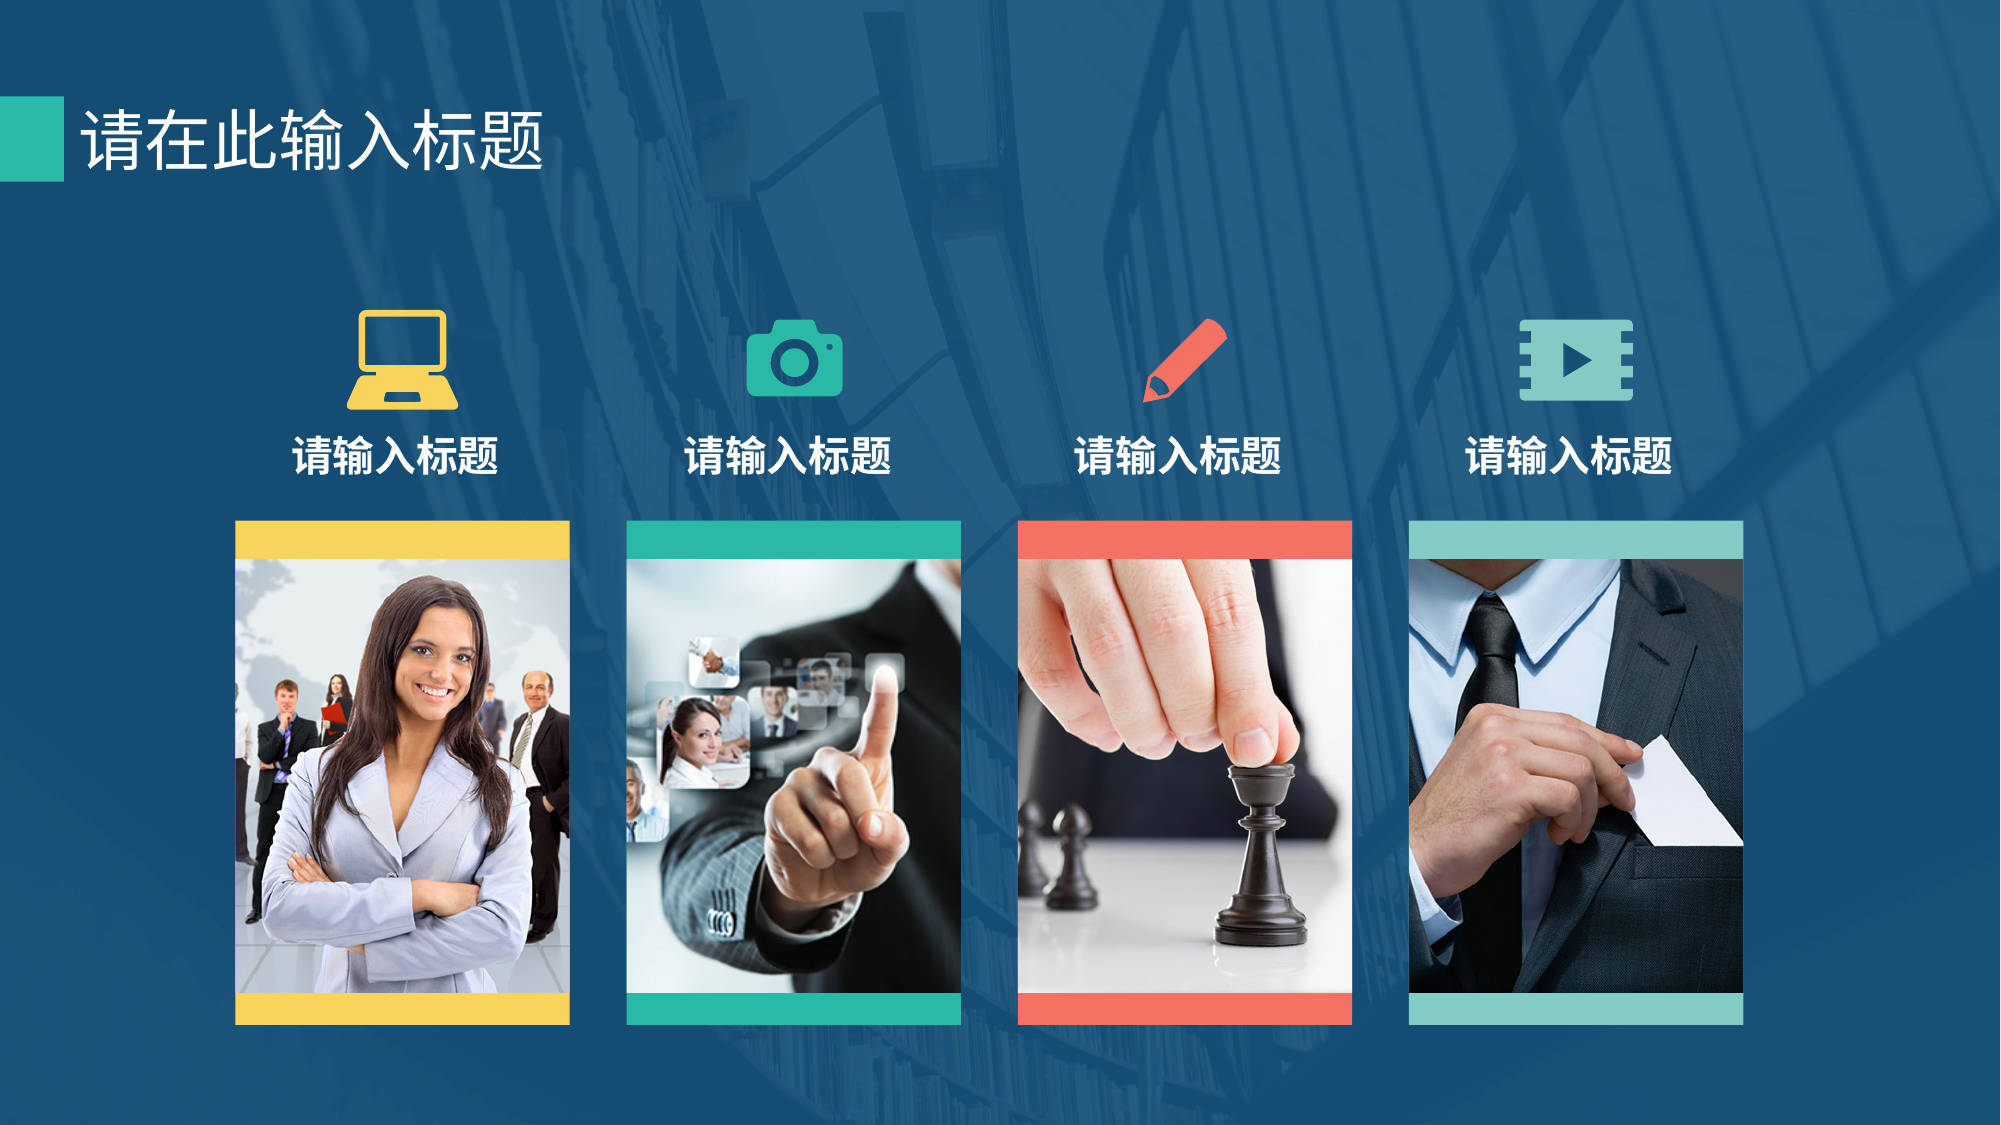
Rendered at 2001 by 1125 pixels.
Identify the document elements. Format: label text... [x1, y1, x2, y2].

text_box [1408, 519, 1744, 559]
text_box [746, 319, 843, 397]
text_box 请输入标题 [668, 422, 921, 487]
text_box [1408, 993, 1744, 1026]
text_box [1017, 519, 1353, 559]
text_box [1142, 318, 1227, 403]
text_box [1519, 319, 1633, 401]
picture [0, 0, 2001, 1125]
text_box 请输入标题 [1059, 422, 1312, 487]
text_box [234, 519, 571, 1026]
text_box 请输入标题 [1449, 422, 1703, 487]
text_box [0, 96, 548, 182]
text_box [346, 309, 459, 410]
text_box [1017, 993, 1353, 1026]
text_box [625, 519, 962, 1026]
text_box 请输入标题 [276, 422, 529, 487]
